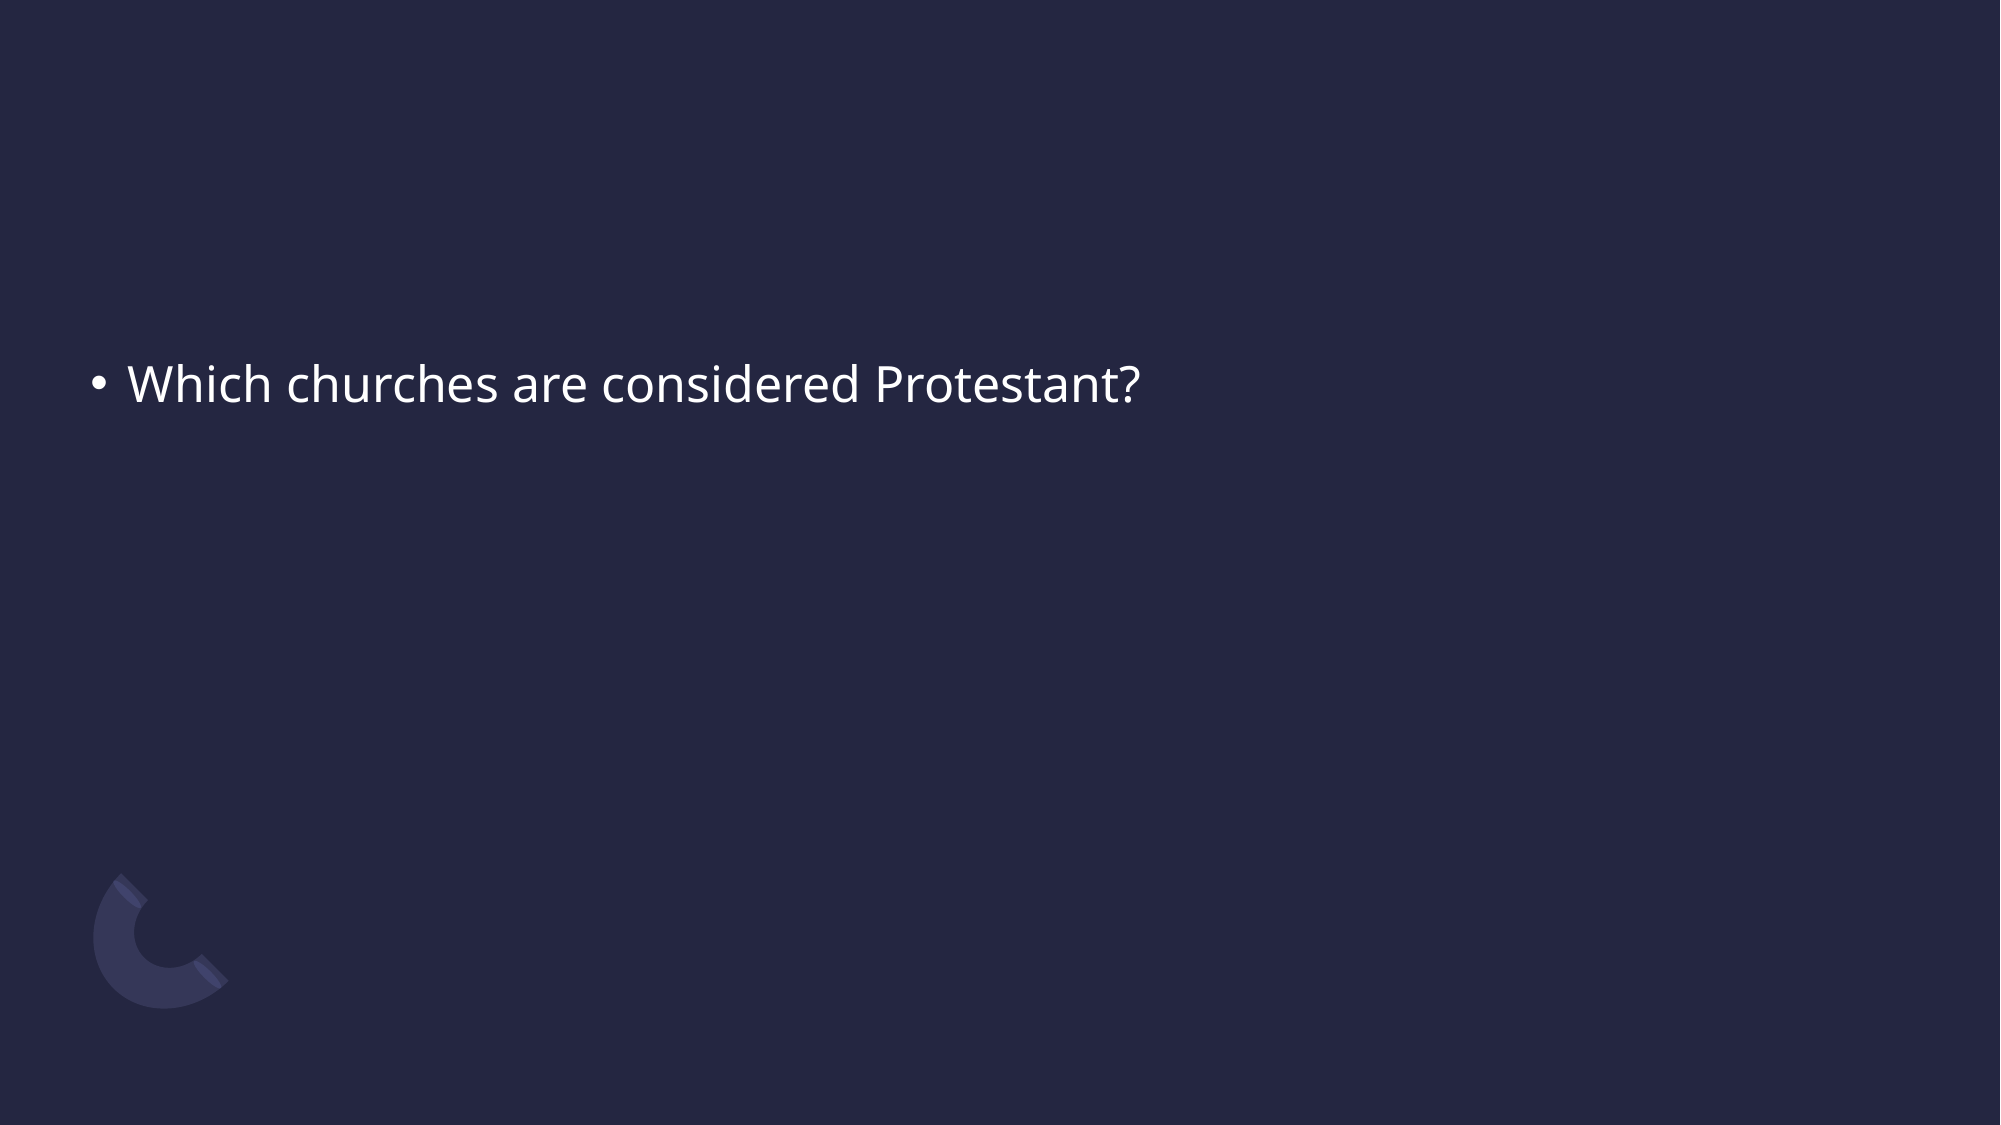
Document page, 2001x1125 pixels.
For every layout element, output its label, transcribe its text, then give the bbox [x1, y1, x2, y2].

list Which churches are considered Protestant? [90, 346, 1910, 1000]
